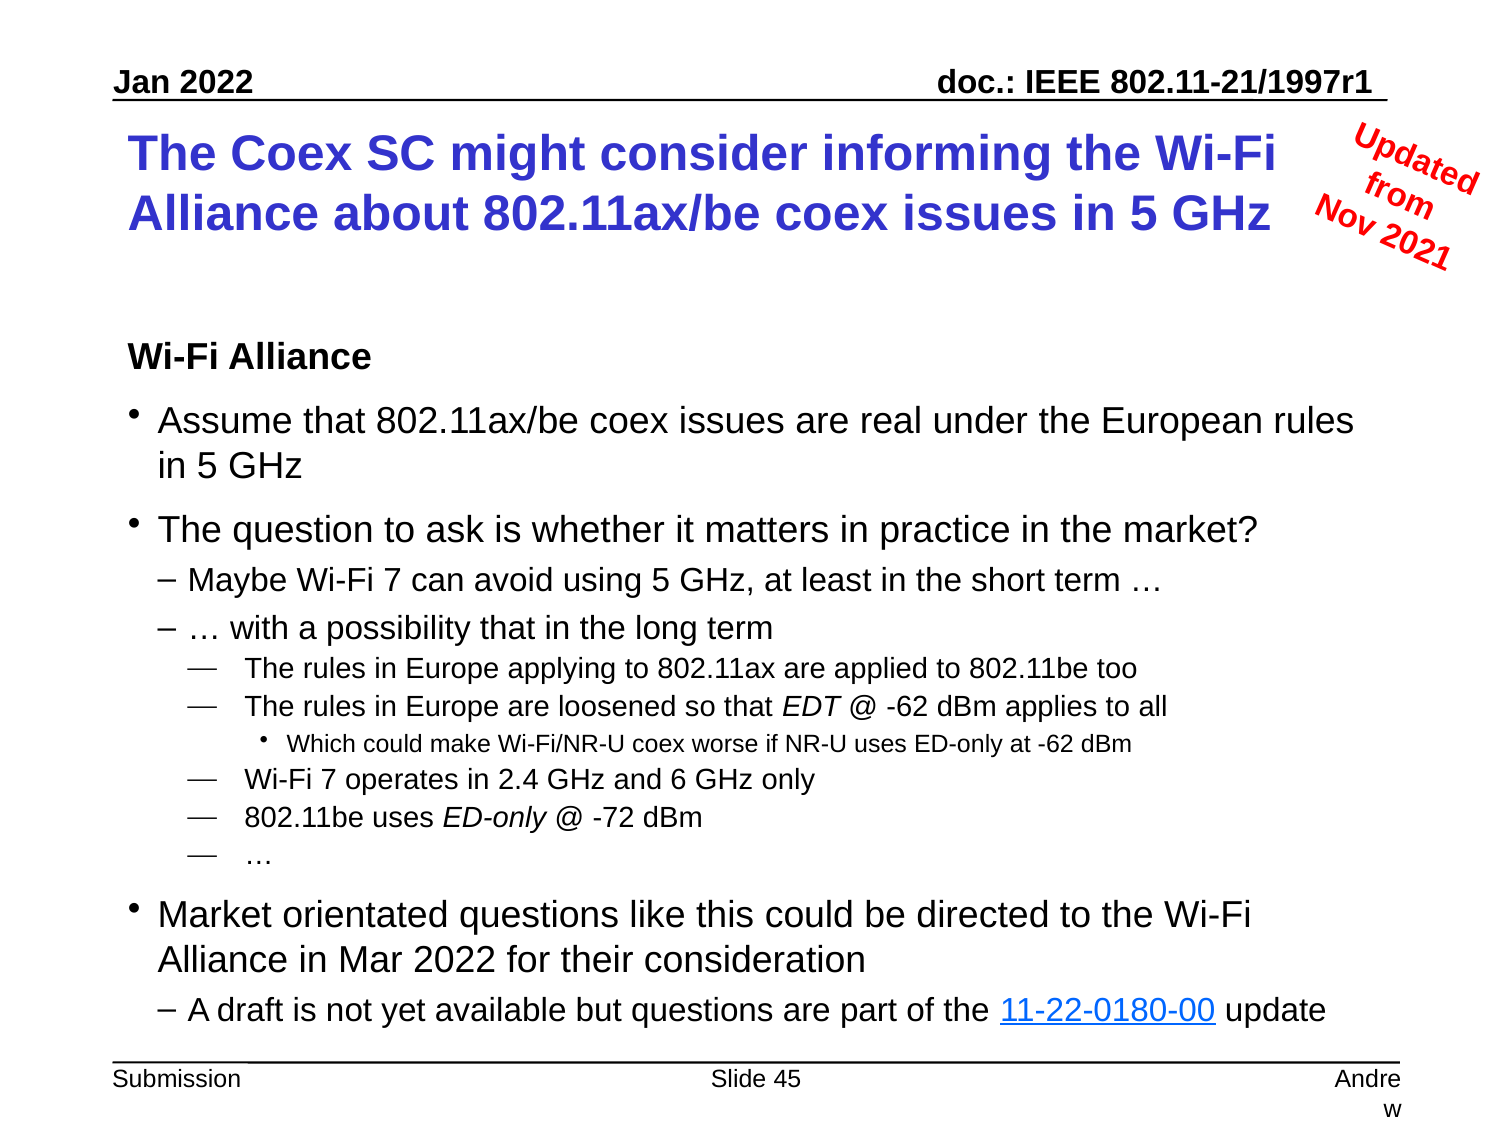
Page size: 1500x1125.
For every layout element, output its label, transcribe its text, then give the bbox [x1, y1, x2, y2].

list Wi-Fi Alliance Assume that 802.11ax/be coex issues are real under the European rules in 5 GHz The question to ask is whether it matters in practice in the market? Maybe Wi-Fi 7 can avoid using 5 GHz, at least in the short term … … with a possibility that in the long term The rules in Europe applying to 802.11ax are applied to 802.11be too The rules in Europe are loosened so that EDT @ -62 dBm applies to all Which could make Wi-Fi/NR-U coex worse if NR-U uses ED-only at -62 dBm Wi-Fi 7 operates in 2.4 GHz and 6 GHz only 802.11be uses ED-only @ -72 dBm … Market orientated questions like this could be directed to the Wi-Fi Alliance in Mar 2022 for their consideration A draft is not yet available but questions are part of the 11-22-0180-00 update [112, 324, 1388, 1000]
title The Coex SC might consider informing the Wi-Fi Alliance about 802.11ax/be coex issues in 5 GHz [112, 112, 1388, 288]
footer Andrew Myles, Cisco [1320, 1061, 1402, 1093]
slide_number Slide 45 [709, 1061, 803, 1093]
text_box Updated from Nov 2021 [1271, 89, 1500, 313]
